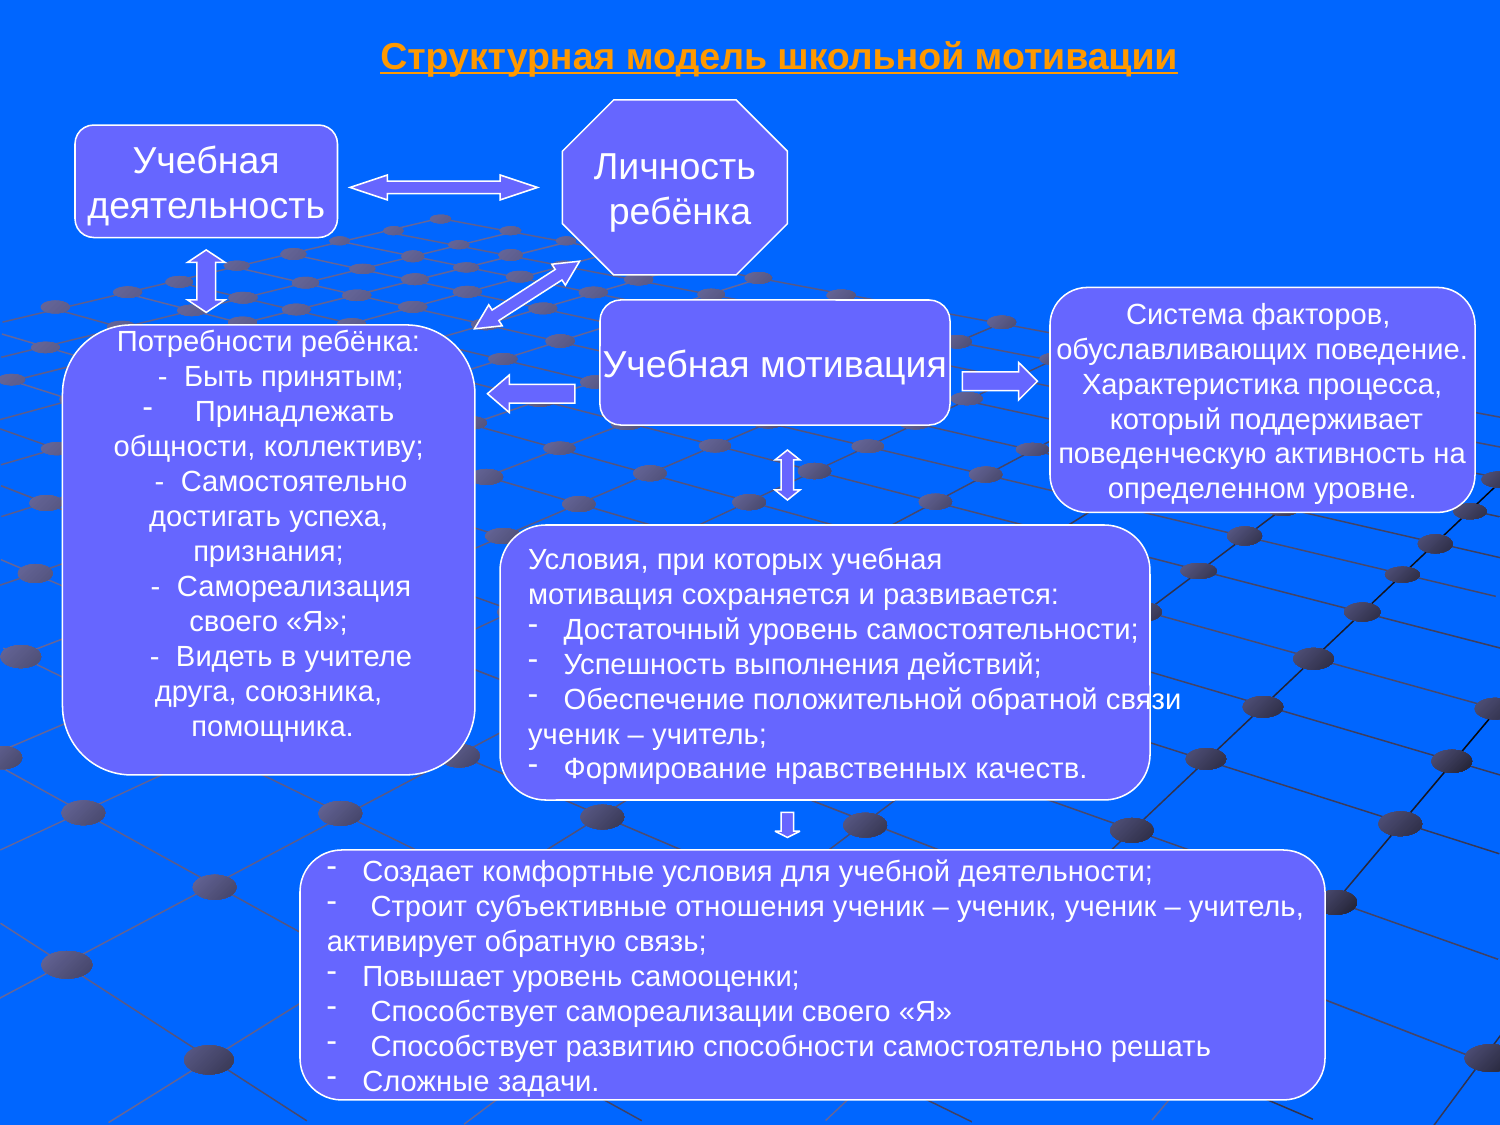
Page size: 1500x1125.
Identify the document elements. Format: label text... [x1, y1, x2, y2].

text_box Потребности ребёнка: - Быть принятым; Принадлежать общности, коллективу; - Самостоятельно достигать успеха, признания; - Самореализация своего «Я»; - Видеть в учителе друга, союзника, помощника. [62, 324, 475, 775]
text_box Условия, при которых учебная мотивация сохраняется и развивается: Достаточный уровень самостоятельности; Успешность выполнения действий; Обеспечение положительной обратной связи ученик – учитель; Формирование нравственных качеств. [500, 525, 1151, 801]
text_box [962, 362, 1038, 400]
text_box [474, 261, 580, 329]
text_box Учебная мотивация [599, 299, 951, 426]
text_box [774, 812, 800, 838]
text_box Система факторов, обуславливающих поведение. Характеристика процесса, который поддерживает поведенческую активность на определенном уровне. [1050, 287, 1476, 513]
text_box Создает комфортные условия для учебной деятельности; Строит субъективные отношения ученик – ученик, ученик – учитель, активирует обратную связь; Повышает уровень самооценки; Способствует самореализации своего «Я» Способствует развитию способности самостоятельно решать Сложные задачи. [300, 849, 1326, 1100]
text_box [487, 375, 575, 413]
text_box [350, 174, 538, 200]
text_box Структурная модель школьной мотивации [365, 25, 1193, 85]
text_box Личность ребёнка [562, 99, 788, 275]
text_box [187, 249, 226, 313]
text_box [774, 450, 800, 501]
text_box Учебная деятельность [75, 125, 338, 238]
